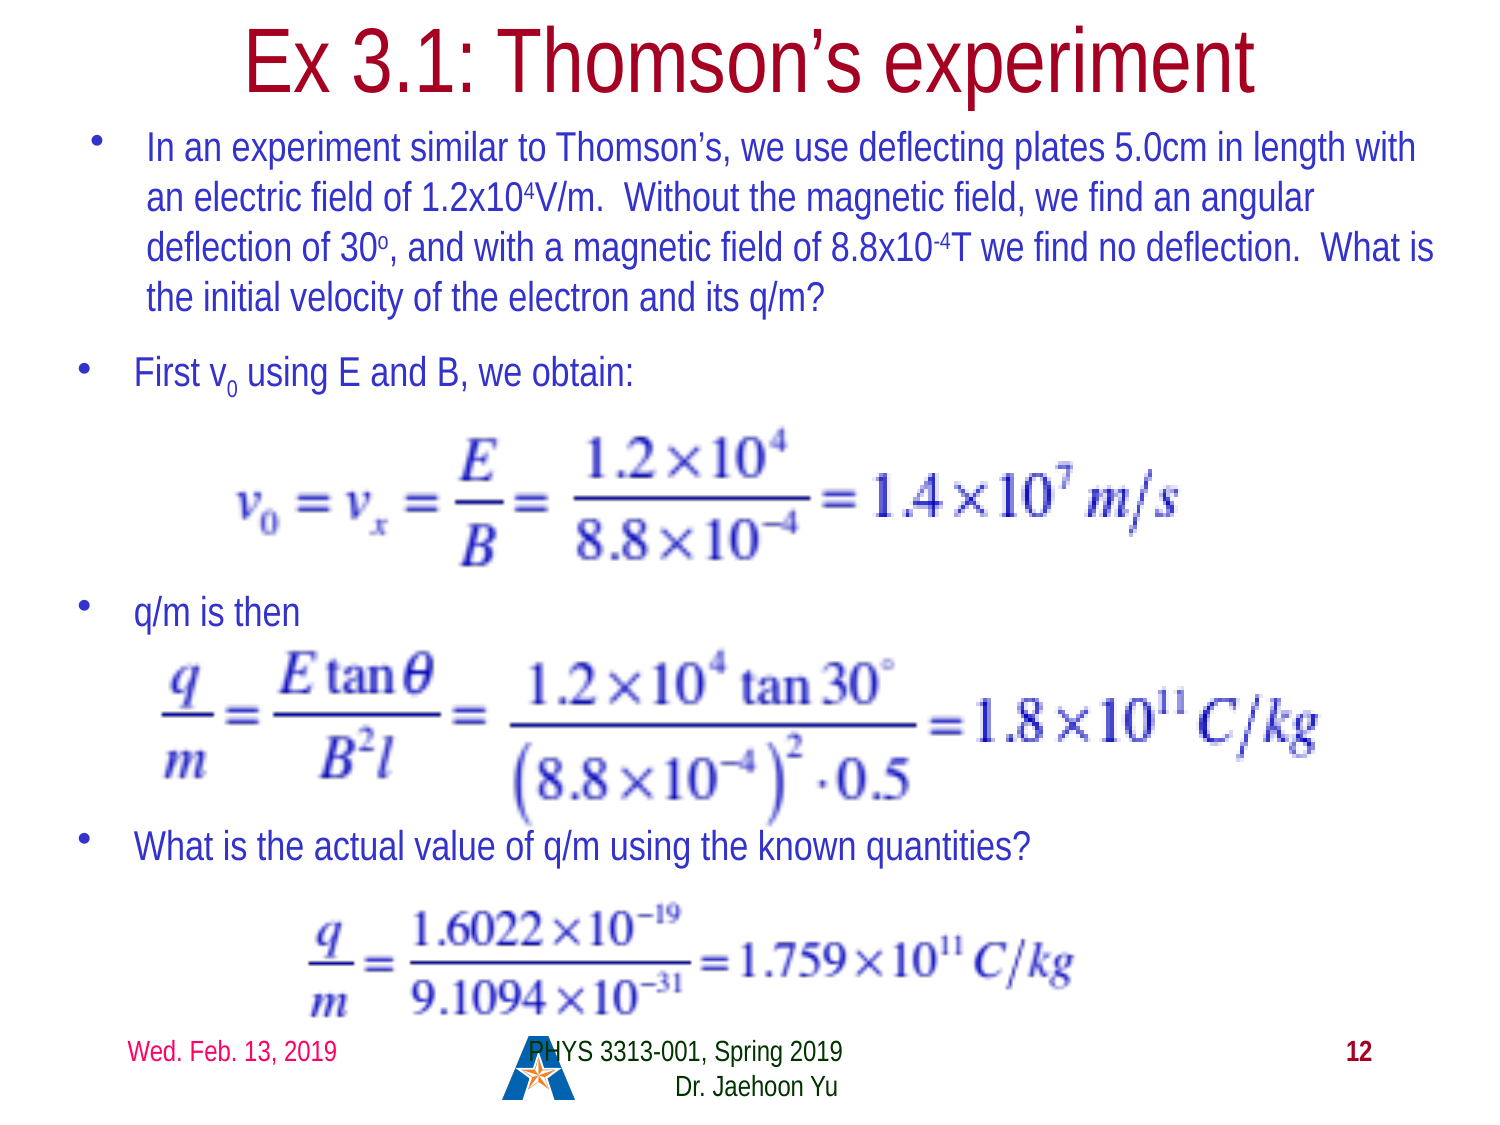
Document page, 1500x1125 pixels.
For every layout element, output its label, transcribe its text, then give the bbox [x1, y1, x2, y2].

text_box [504, 637, 970, 832]
slide_number 12 [1074, 1024, 1388, 1101]
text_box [865, 449, 1186, 538]
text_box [152, 637, 492, 788]
text_box First v0 using E and B, we obtain: q/m is then What is the actual value of q/m using the known quantities? [62, 337, 1463, 575]
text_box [968, 674, 1323, 763]
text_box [564, 412, 861, 573]
footer PHYS 3313-001, Spring 2019 Dr. Jaehoon Yu [512, 1034, 988, 1101]
title Ex 3.1: Thomson’s experiment [74, 0, 1426, 126]
picture [502, 1036, 512, 1100]
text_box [299, 898, 396, 1026]
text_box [229, 424, 555, 576]
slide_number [112, 1024, 426, 1101]
list In an experiment similar to Thomson’s, we use deflecting plates 5.0cm in length with an electric field of 1.2x104V/m. Without the magnetic field, we find an angular deflection of 30o, and with a magnetic field of 8.8x10-4T we find no deflection. What is the initial velocity of the electron and its q/m? [74, 112, 1451, 337]
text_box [401, 890, 1078, 1026]
